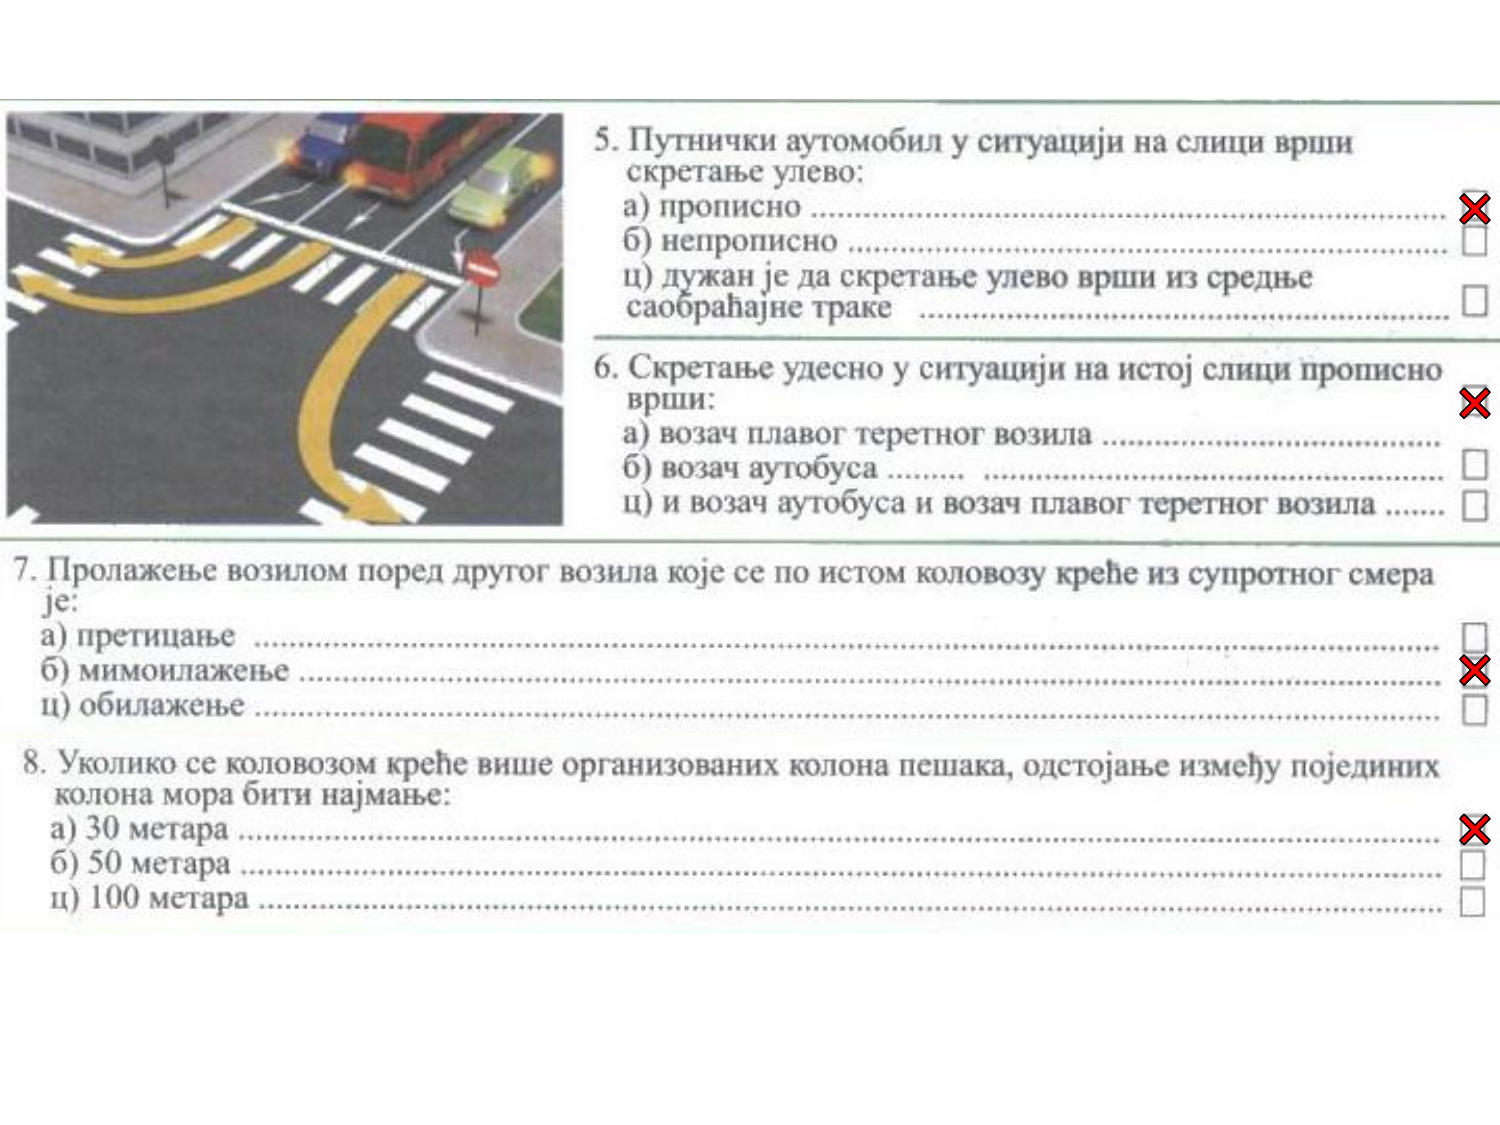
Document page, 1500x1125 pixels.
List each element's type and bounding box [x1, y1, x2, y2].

picture [0, 99, 1500, 934]
